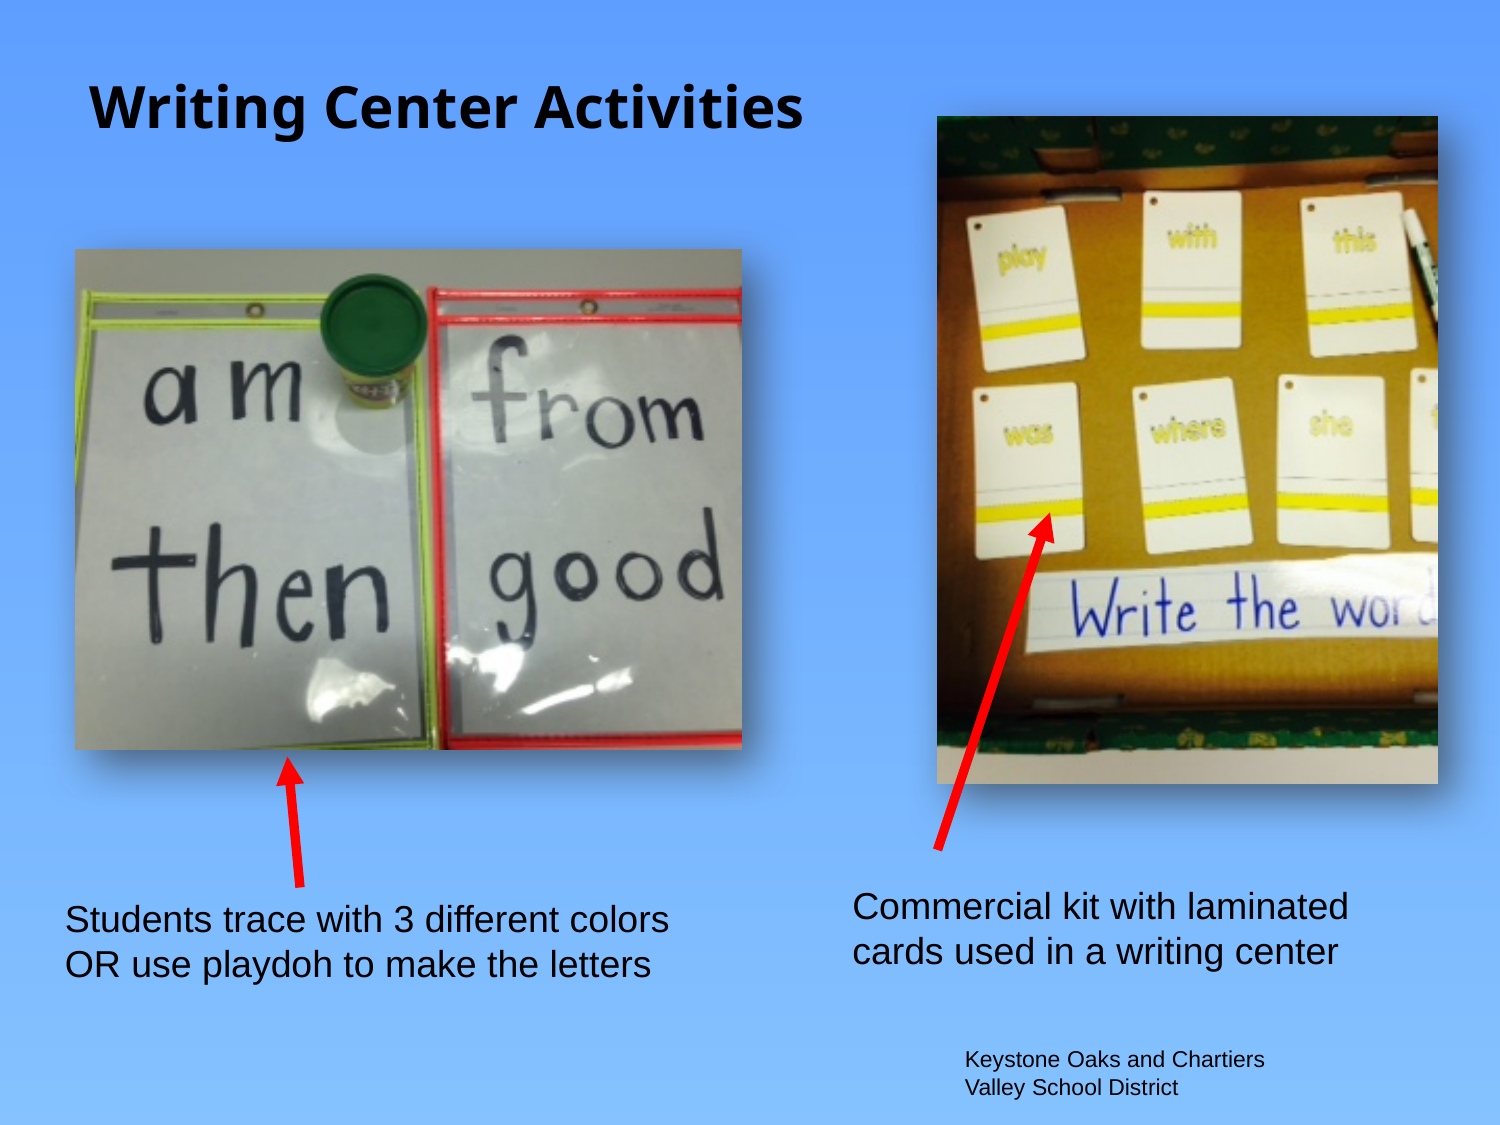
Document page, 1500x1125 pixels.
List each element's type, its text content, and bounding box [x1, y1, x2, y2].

text_box Writing Center Activities [74, 62, 838, 148]
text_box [287, 756, 301, 888]
text_box Students trace with 3 different colors OR use playdoh to make the letters [49, 887, 713, 993]
text_box Commercial kit with laminated cards used in a writing center [837, 874, 1438, 980]
picture [937, 116, 1438, 784]
picture [74, 249, 742, 751]
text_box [937, 512, 1051, 851]
text_box Keystone Oaks and Chartiers Valley School District [949, 1037, 1325, 1108]
